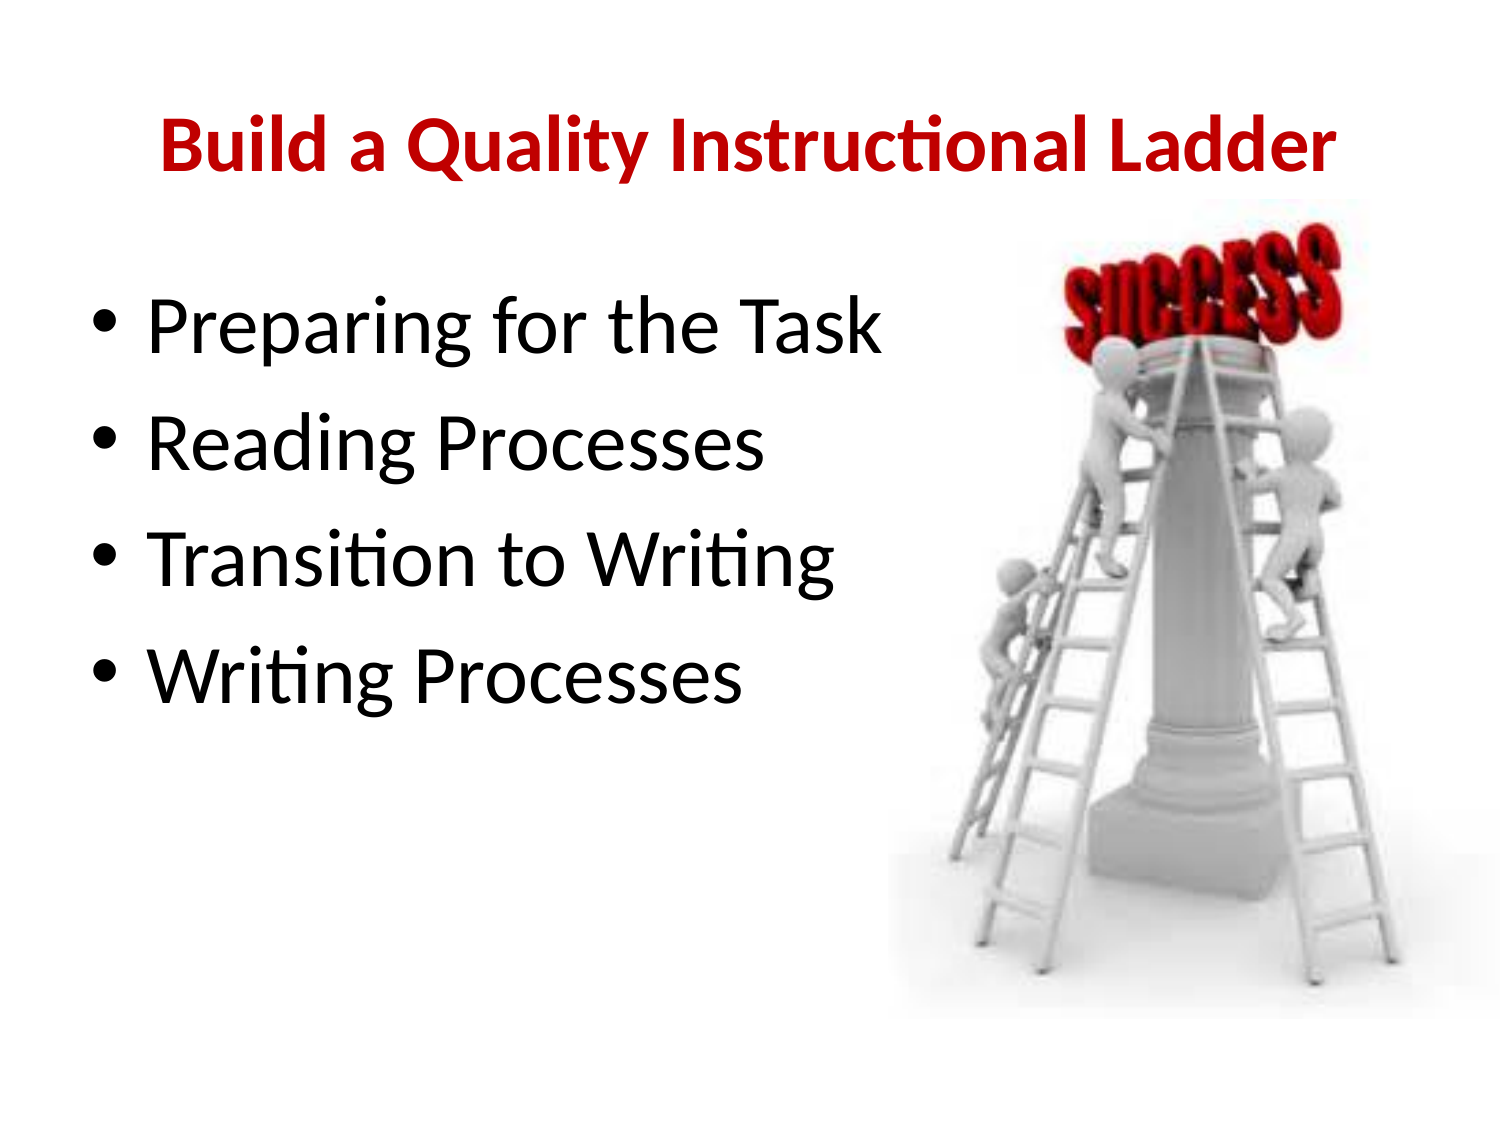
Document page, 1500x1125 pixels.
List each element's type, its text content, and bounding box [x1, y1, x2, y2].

title Build a Quality Instructional Ladder [75, 45, 1425, 233]
picture [888, 199, 1500, 1020]
list Preparing for the Task Reading Processes Transition to Writing Writing Processes [75, 262, 882, 1005]
